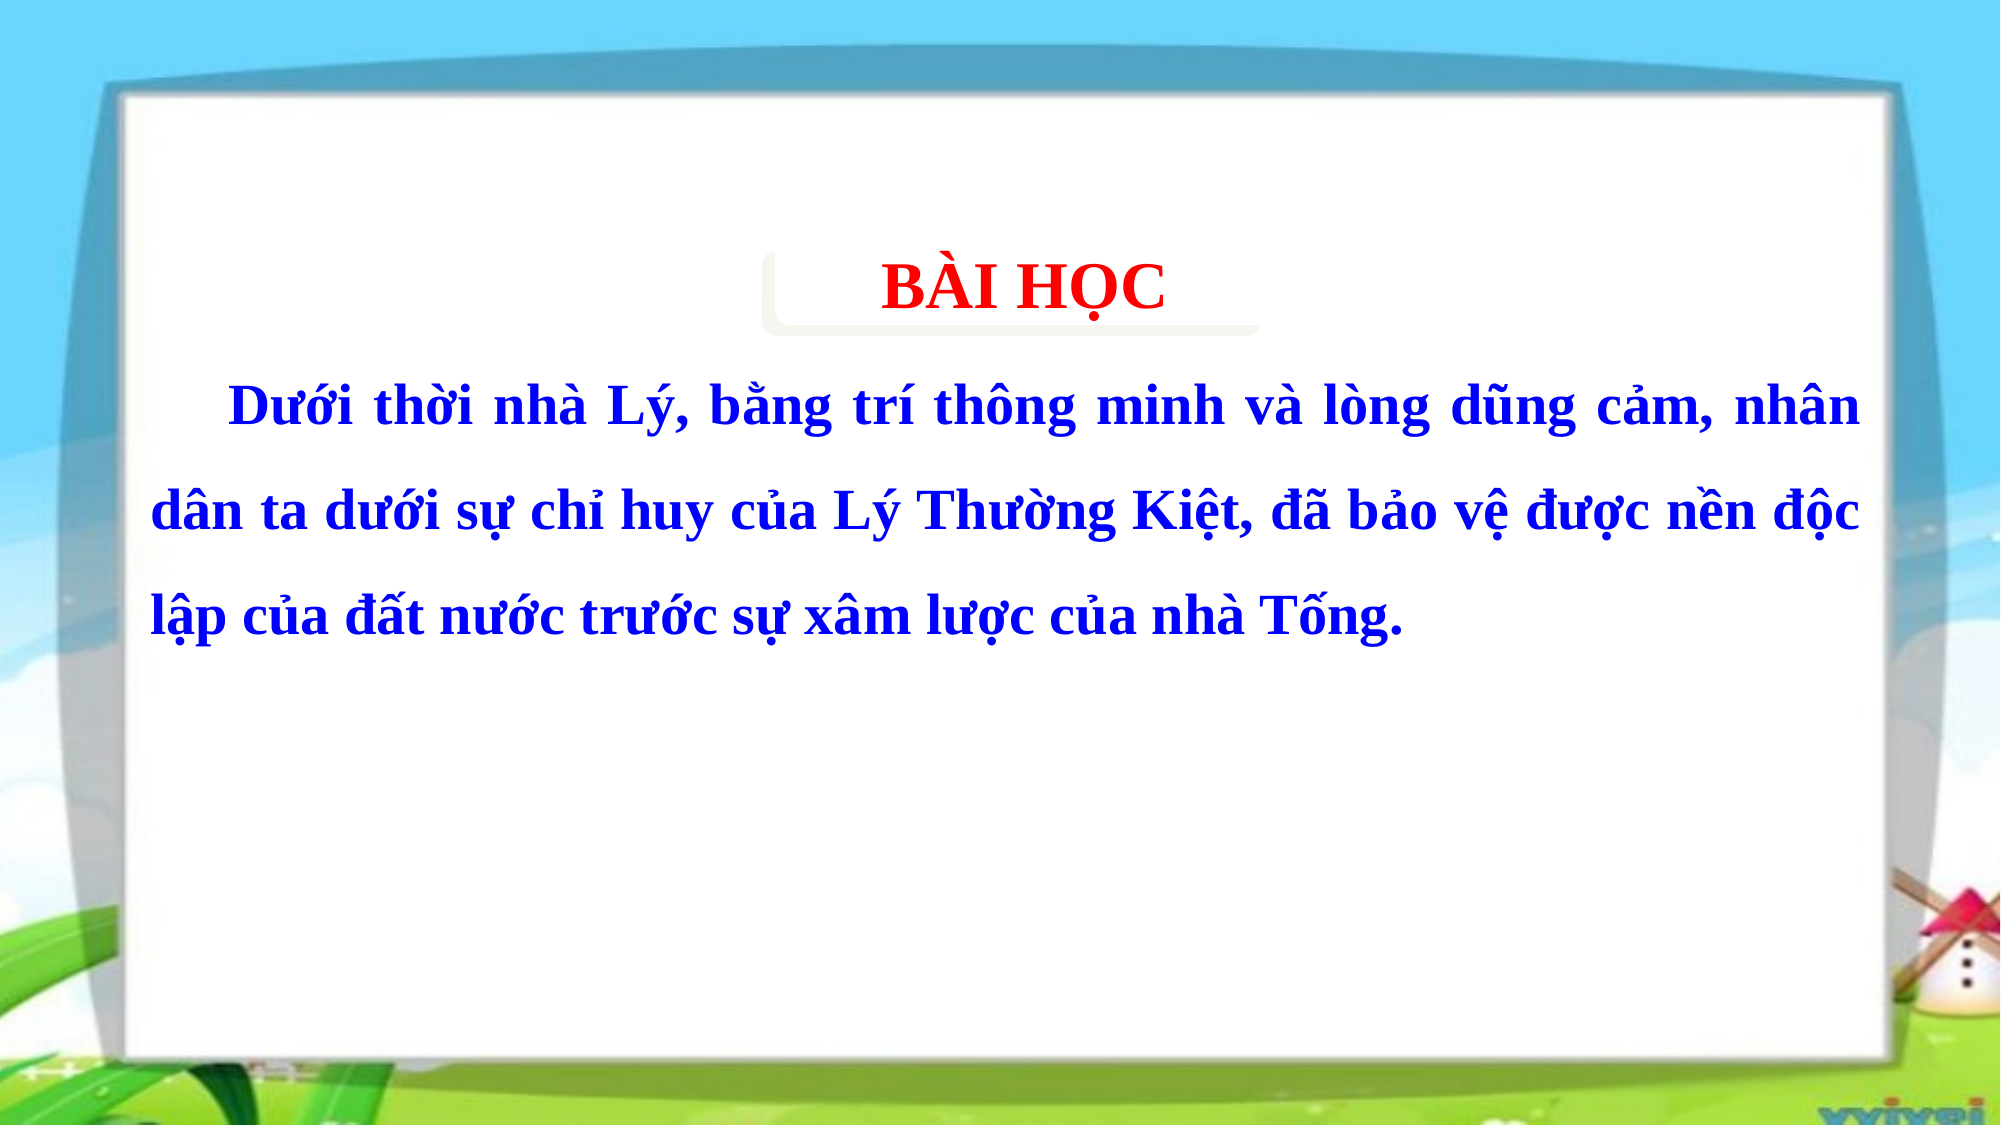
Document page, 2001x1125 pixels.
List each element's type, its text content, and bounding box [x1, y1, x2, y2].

picture [0, 0, 2001, 1125]
text_box BÀI HỌC [774, 239, 1276, 324]
text_box Dưới thời nhà Lý, bằng trí thông minh và lòng dũng cảm, nhân dân ta dưới sự chỉ huy của Lý Thường Kiệt, đã bảo vệ được nền độc lập của đất nước trước sự xâm lược của nhà Tống. [137, 324, 1875, 653]
